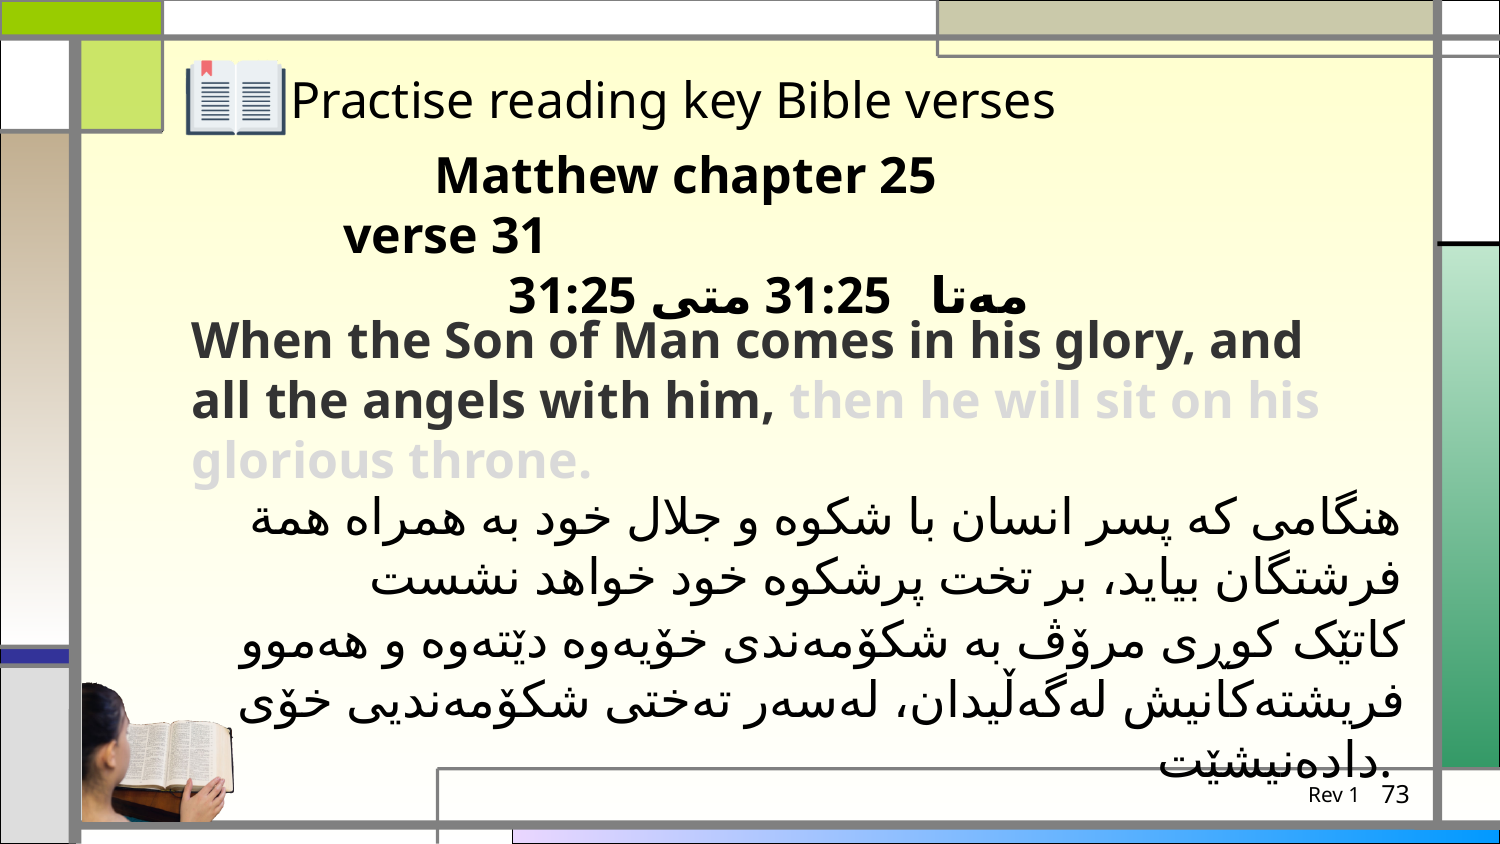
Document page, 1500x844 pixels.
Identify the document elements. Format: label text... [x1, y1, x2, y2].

text_box کاتێک کوڕی مرۆڤ بە شکۆمەندی خۆیەوە دێتەوە و هەموو فریشتەکانیش لەگەڵیدان، لەسەر تەختی شکۆمەندیی خۆی دادەنیشێت. [157, 600, 1421, 796]
slide_number 73 [1074, 770, 1425, 818]
text_box Rev 1 [1293, 774, 1387, 814]
text_box When the Son of Man comes in his glory, and all the angels with him, then he will sit on his glorious throne. [176, 300, 1387, 440]
text_box Practise reading key Bible verses [147, 15, 1199, 181]
picture [176, 53, 291, 143]
text_box Matthew chapter 25 verse 31 31:25 مەتا 31:25 متی [328, 135, 1057, 331]
picture [81, 682, 235, 822]
text_box هنگامی که پسر انسان با شکوه و جلال خود به همراه همة فرشتگان بیاید، بر تخت پرشکوه خود خواهد نشست [94, 477, 1418, 613]
